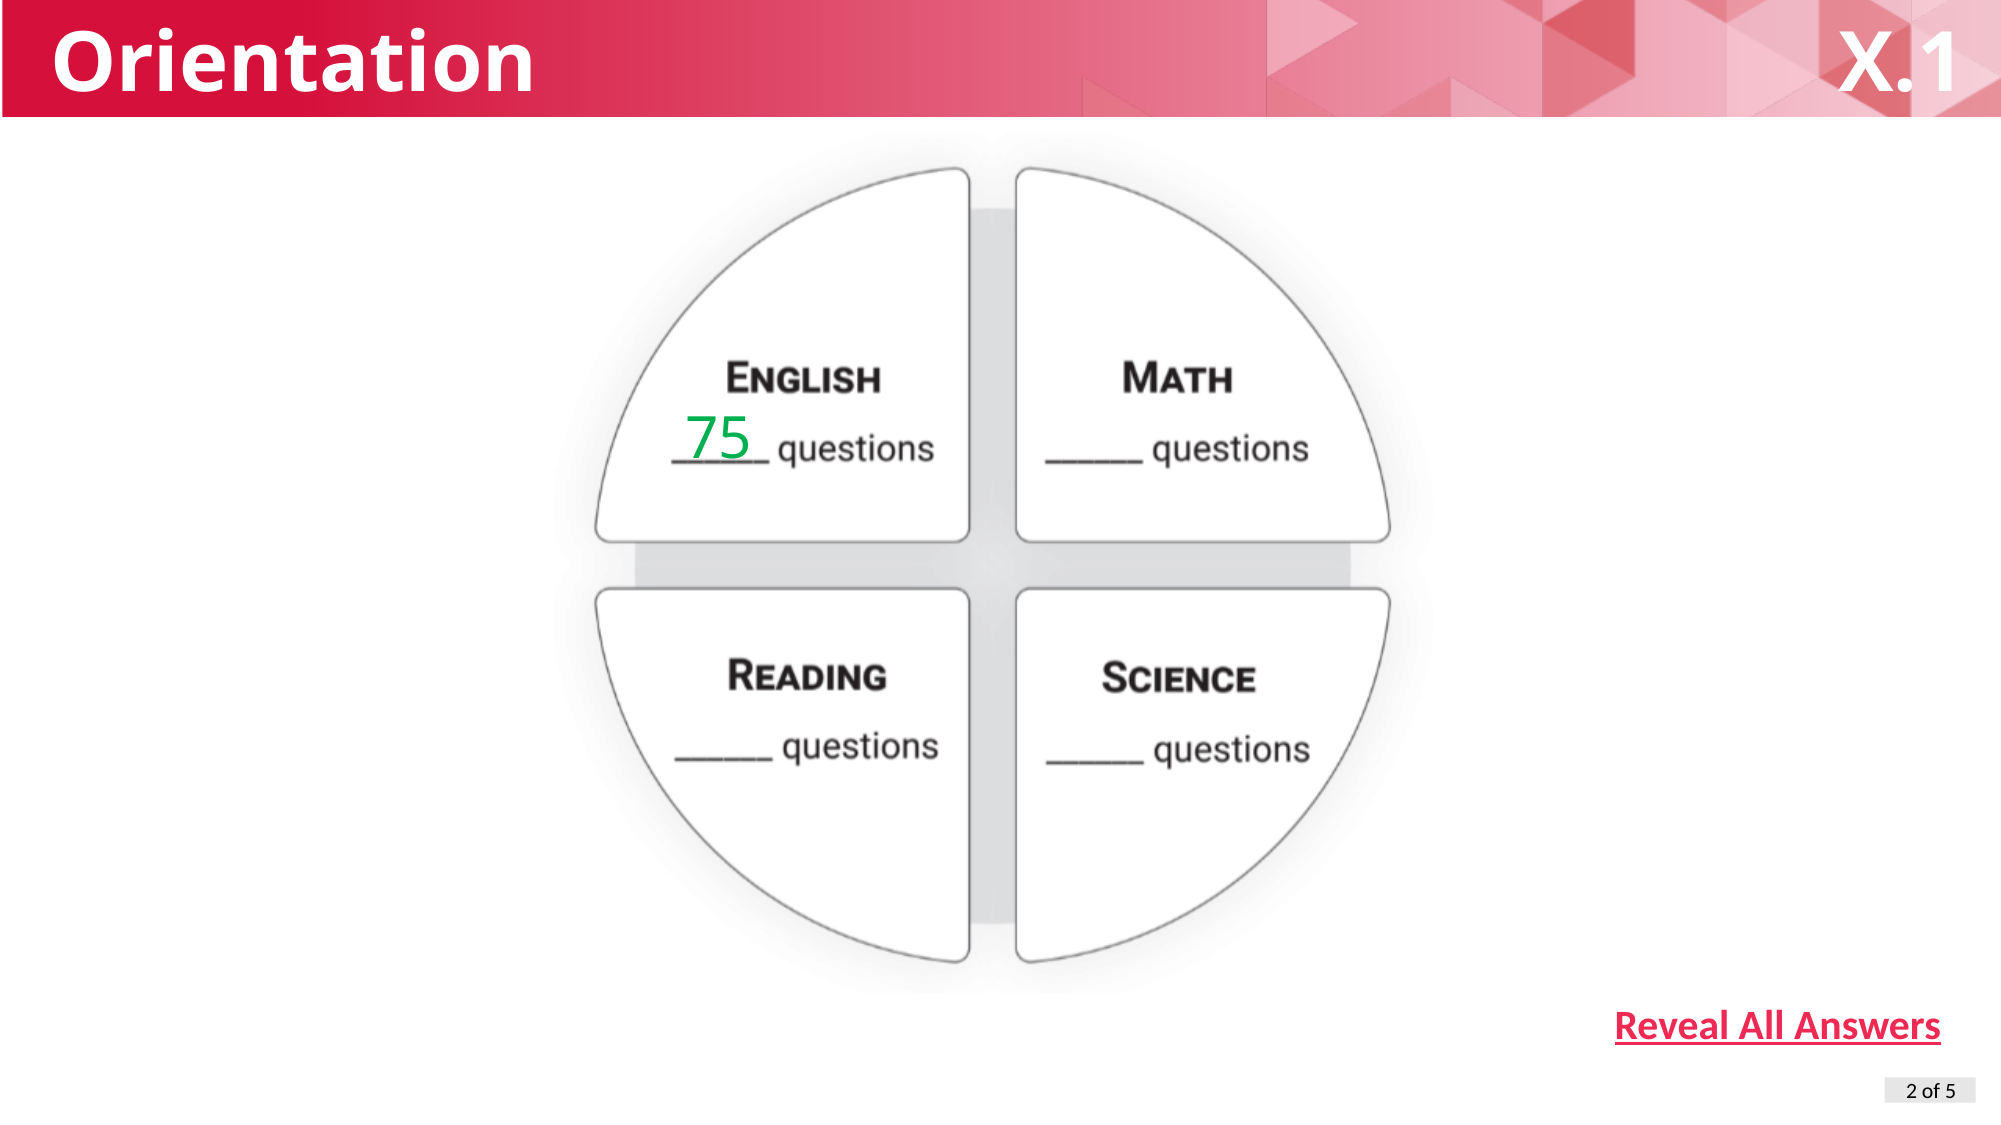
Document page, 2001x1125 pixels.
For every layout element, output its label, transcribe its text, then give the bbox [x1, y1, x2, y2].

picture [992, 0, 2000, 117]
picture [554, 131, 1446, 994]
text_box [1, 0, 2000, 118]
text_box Orientation [34, 11, 722, 117]
text_box Reveal All Answers [1612, 990, 1957, 1047]
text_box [1884, 1076, 1976, 1104]
